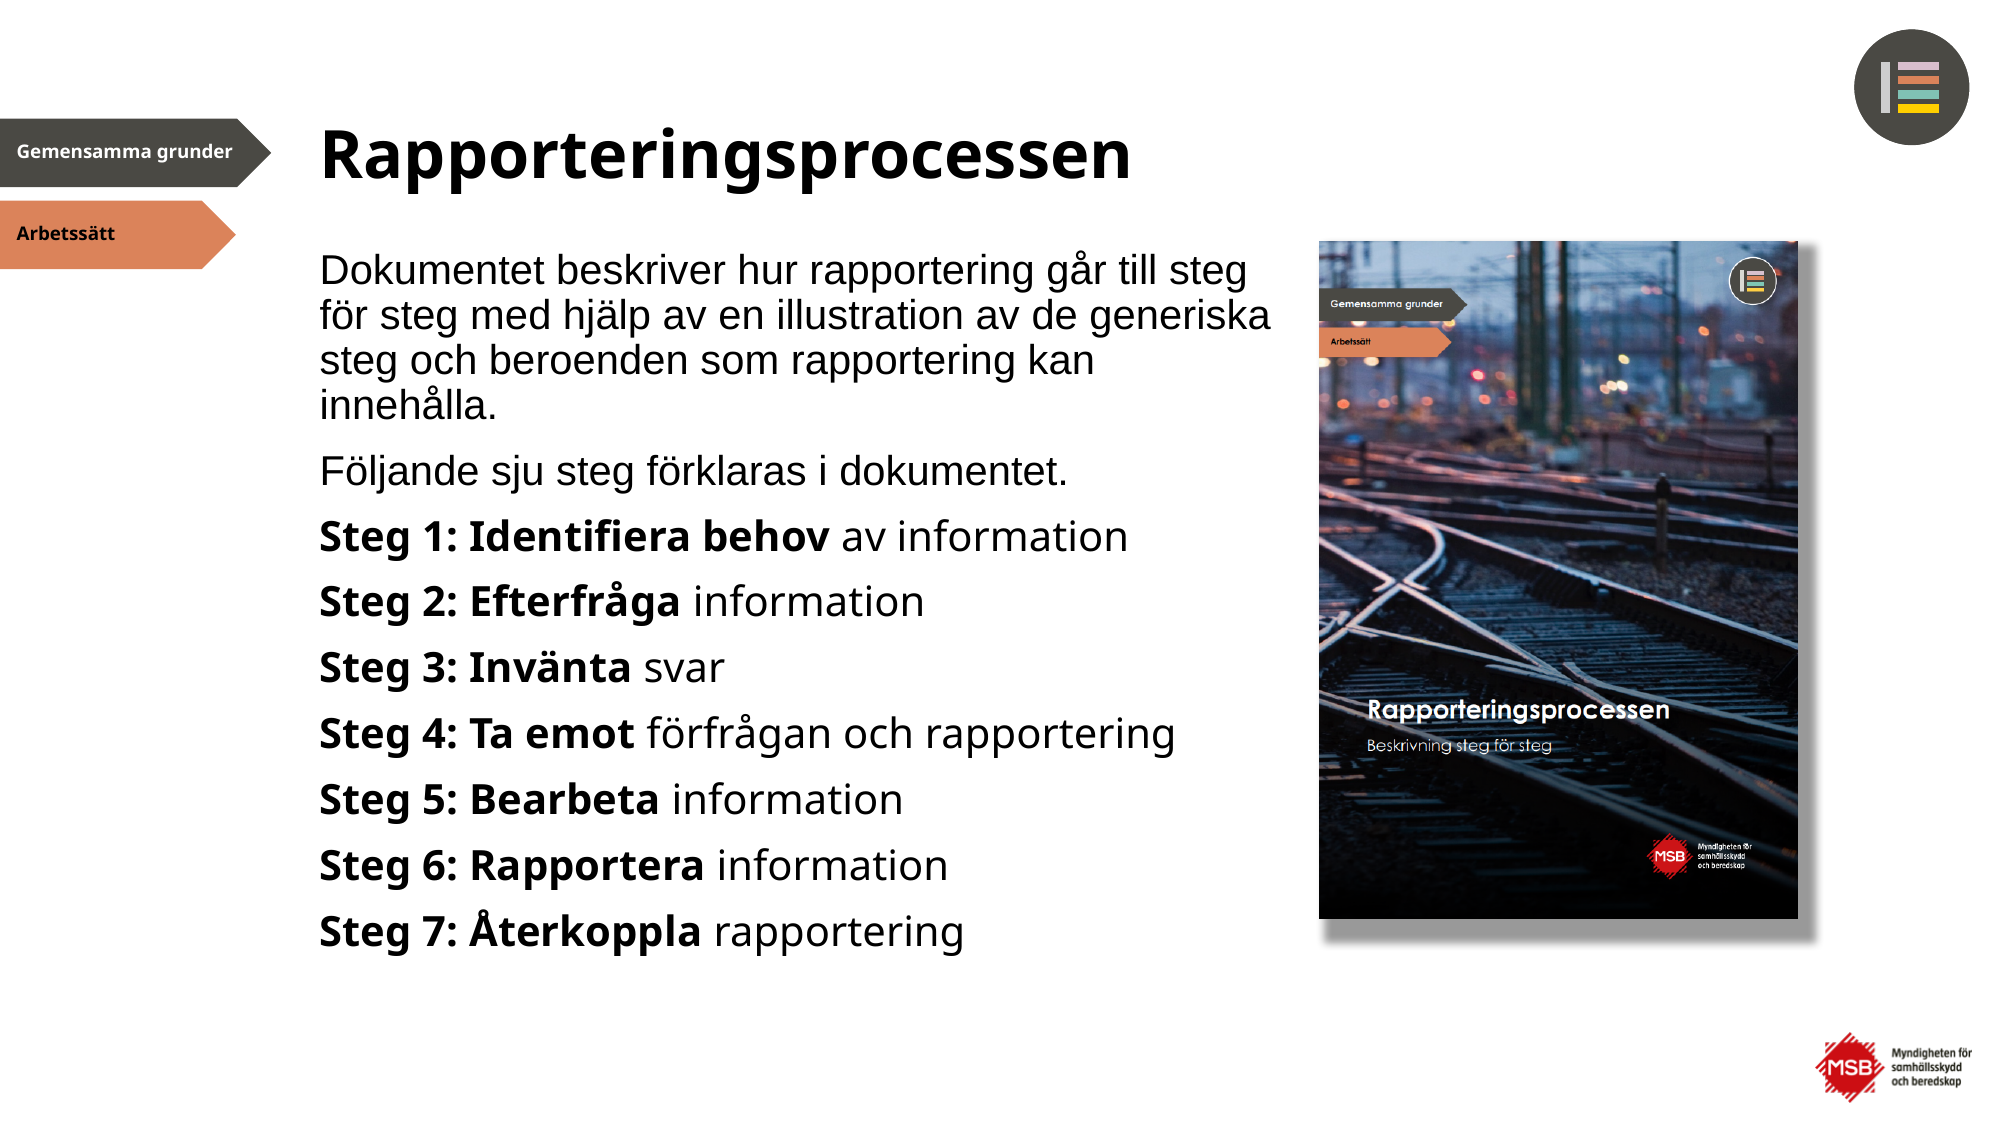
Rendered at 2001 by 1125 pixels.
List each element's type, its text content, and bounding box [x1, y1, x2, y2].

picture [1319, 241, 1798, 919]
picture [1815, 1032, 1972, 1103]
text_box Dokumentet beskriver hur rapportering går till steg för steg med hjälp av en illustration av de generiska steg och beroenden som rapportering kan innehålla. Följande sju steg förklaras i dokumentet. Steg 1: Identifiera behov av information Steg 2: Efterfråga information Steg 3: Invänta svar Steg 4: Ta emot förfrågan och rapportering Steg 5: Bearbeta information Steg 6: Rapportera information Steg 7: Återkoppla rapportering [304, 241, 1293, 714]
title Rapporteringsprocessen [304, 113, 1856, 203]
